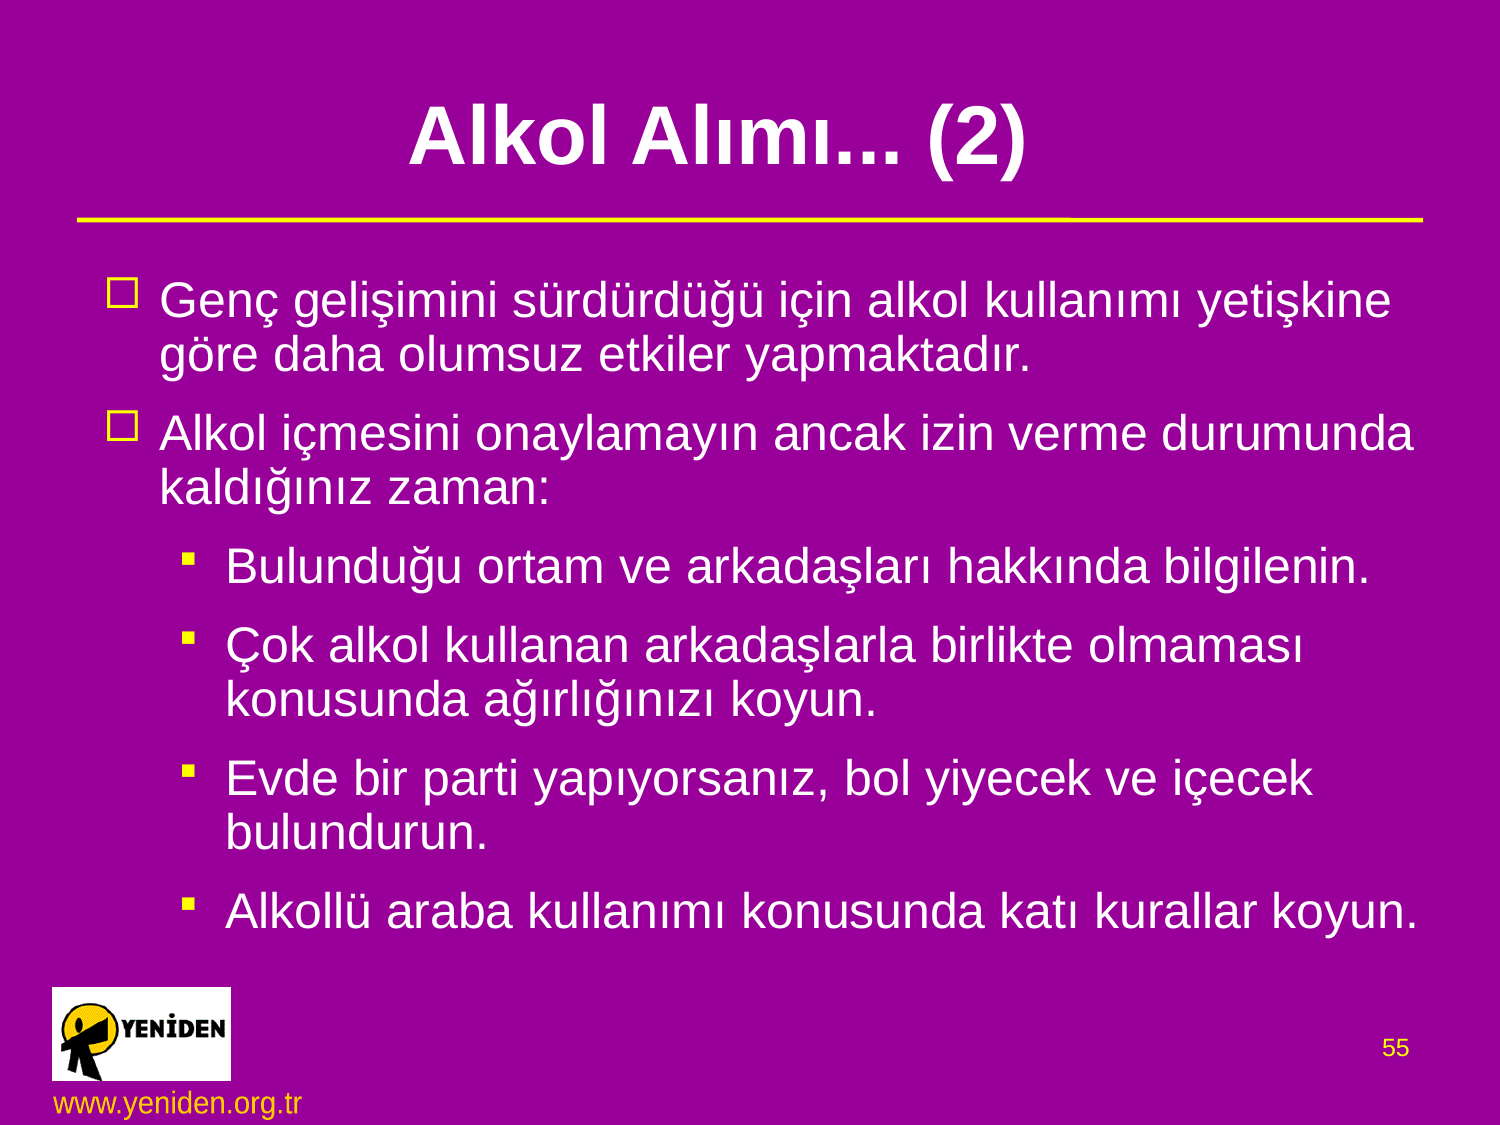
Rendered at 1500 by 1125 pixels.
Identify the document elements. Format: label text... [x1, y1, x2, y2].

title Alkol Alımı... (2) [80, 37, 1356, 220]
picture [53, 998, 230, 1083]
title Alkol Alımı... (2) [80, 221, 1356, 226]
list Genç gelişimini sürdürdüğü için alkol kullanımı yetişkine göre daha olumsuz etkiler yapmaktadır. Alkol içmesini onaylamayın ancak izin verme durumunda kaldığınız zaman: Bulunduğu ortam ve arkadaşları hakkında bilgilenin. Çok alkol kullanan arkadaşlarla birlikte olmaması konusunda ağırlığınızı koyun. Evde bir parti yapıyorsanız, bol yiyecek ve içecek bulundurun. Alkollü araba kullanımı konusunda katı kurallar koyun. [88, 266, 1485, 943]
slide_number 55 [1074, 1024, 1426, 1103]
